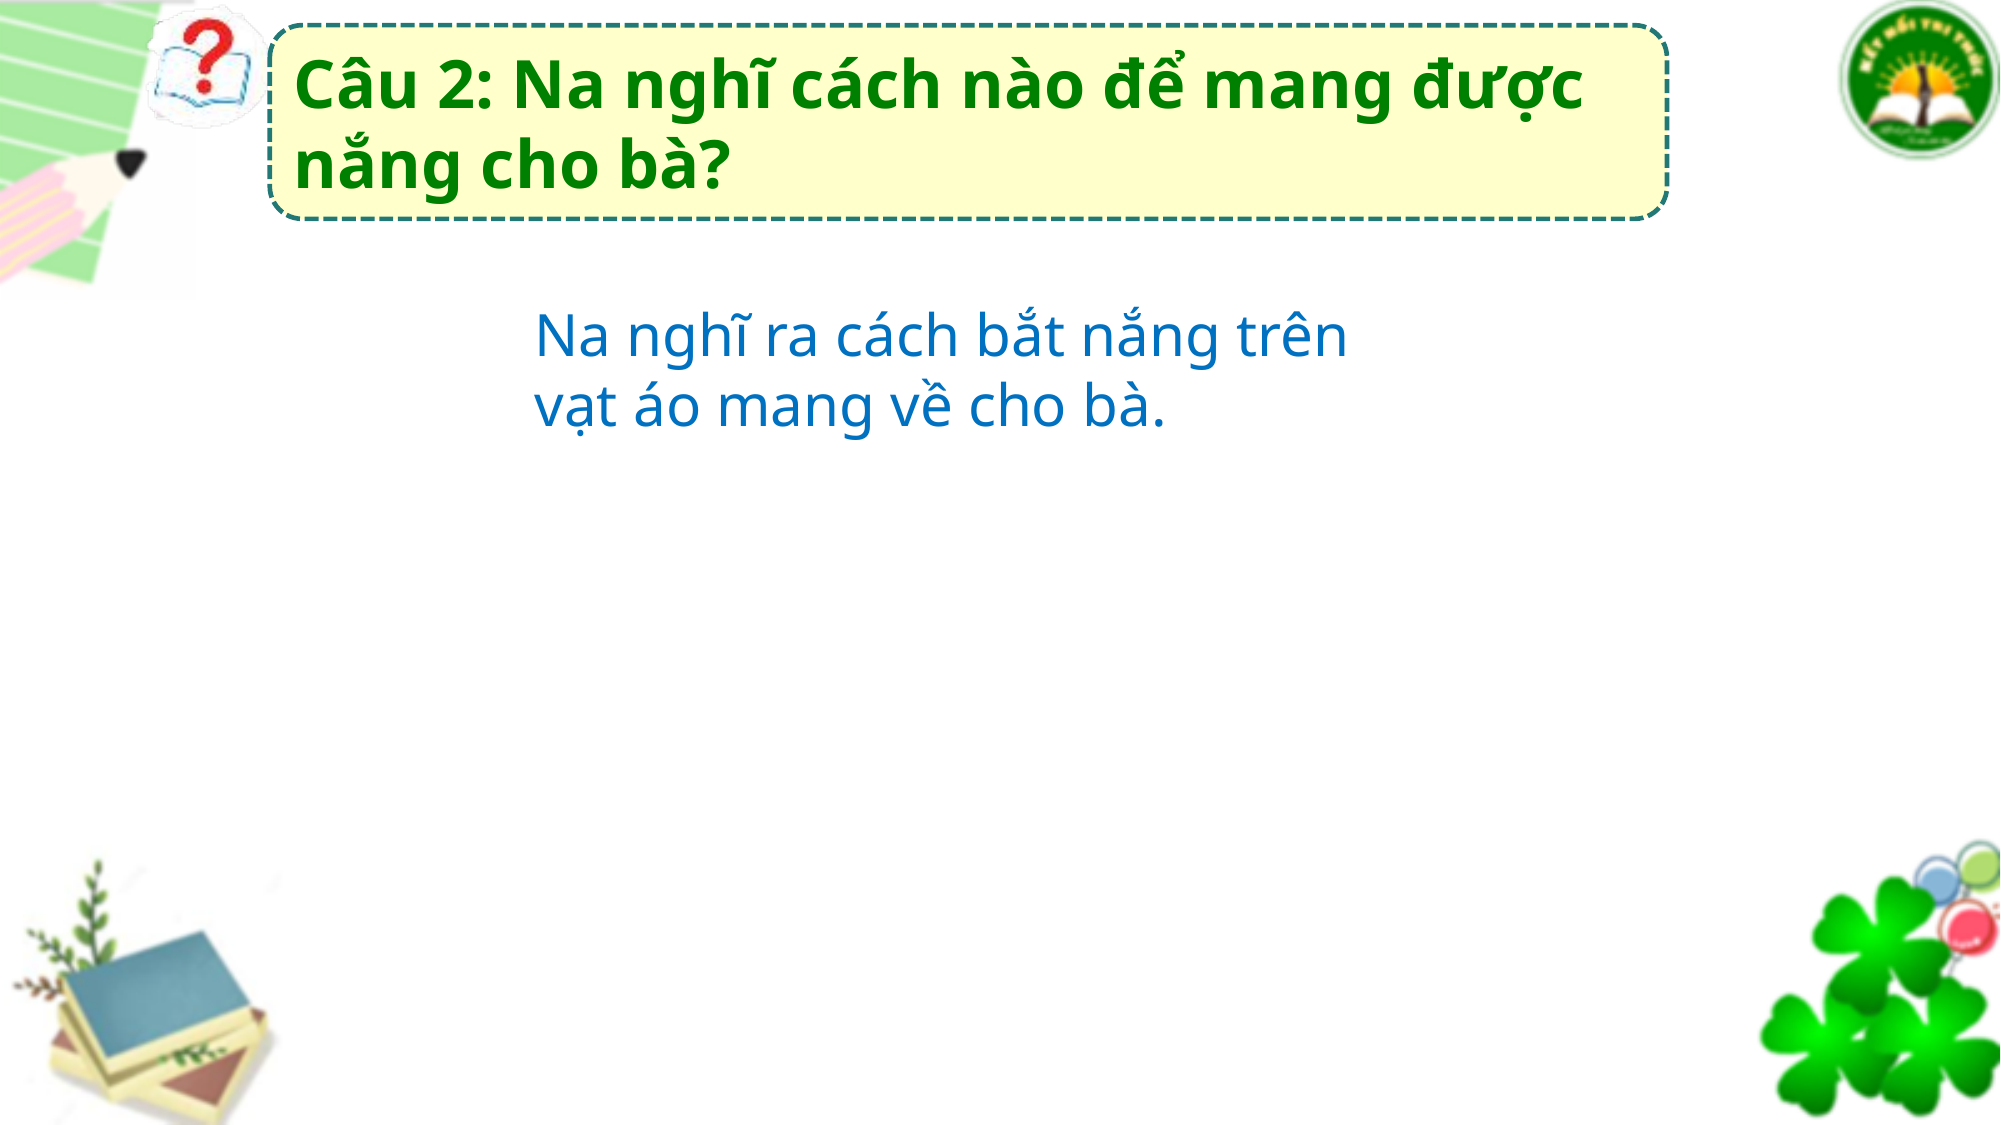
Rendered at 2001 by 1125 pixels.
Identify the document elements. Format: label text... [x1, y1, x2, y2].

text_box Câu 2: Na nghĩ cách nào để mang được nắng cho bà? [269, 25, 1668, 219]
text_box Na nghĩ ra cách bắt nắng trên vạt áo mang về cho bà. [519, 290, 1380, 446]
picture [0, 0, 2001, 1125]
